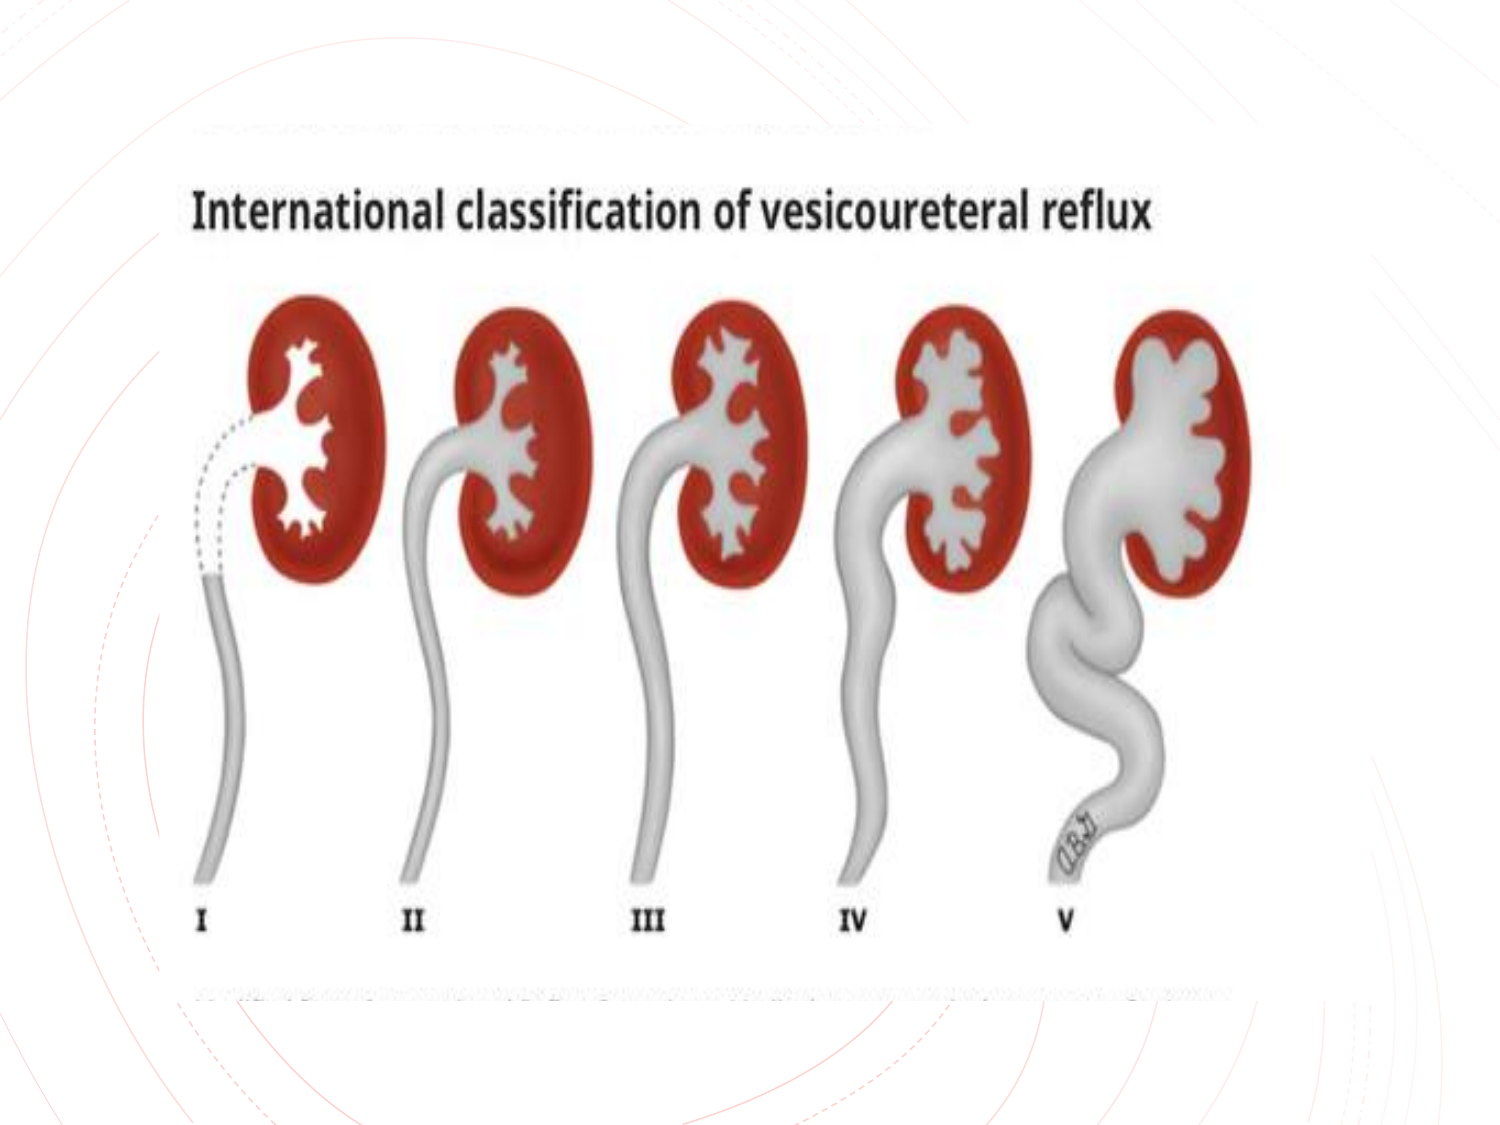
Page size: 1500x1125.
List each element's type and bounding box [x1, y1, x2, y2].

picture [159, 124, 1372, 1001]
text_box [0, 0, 1500, 1125]
